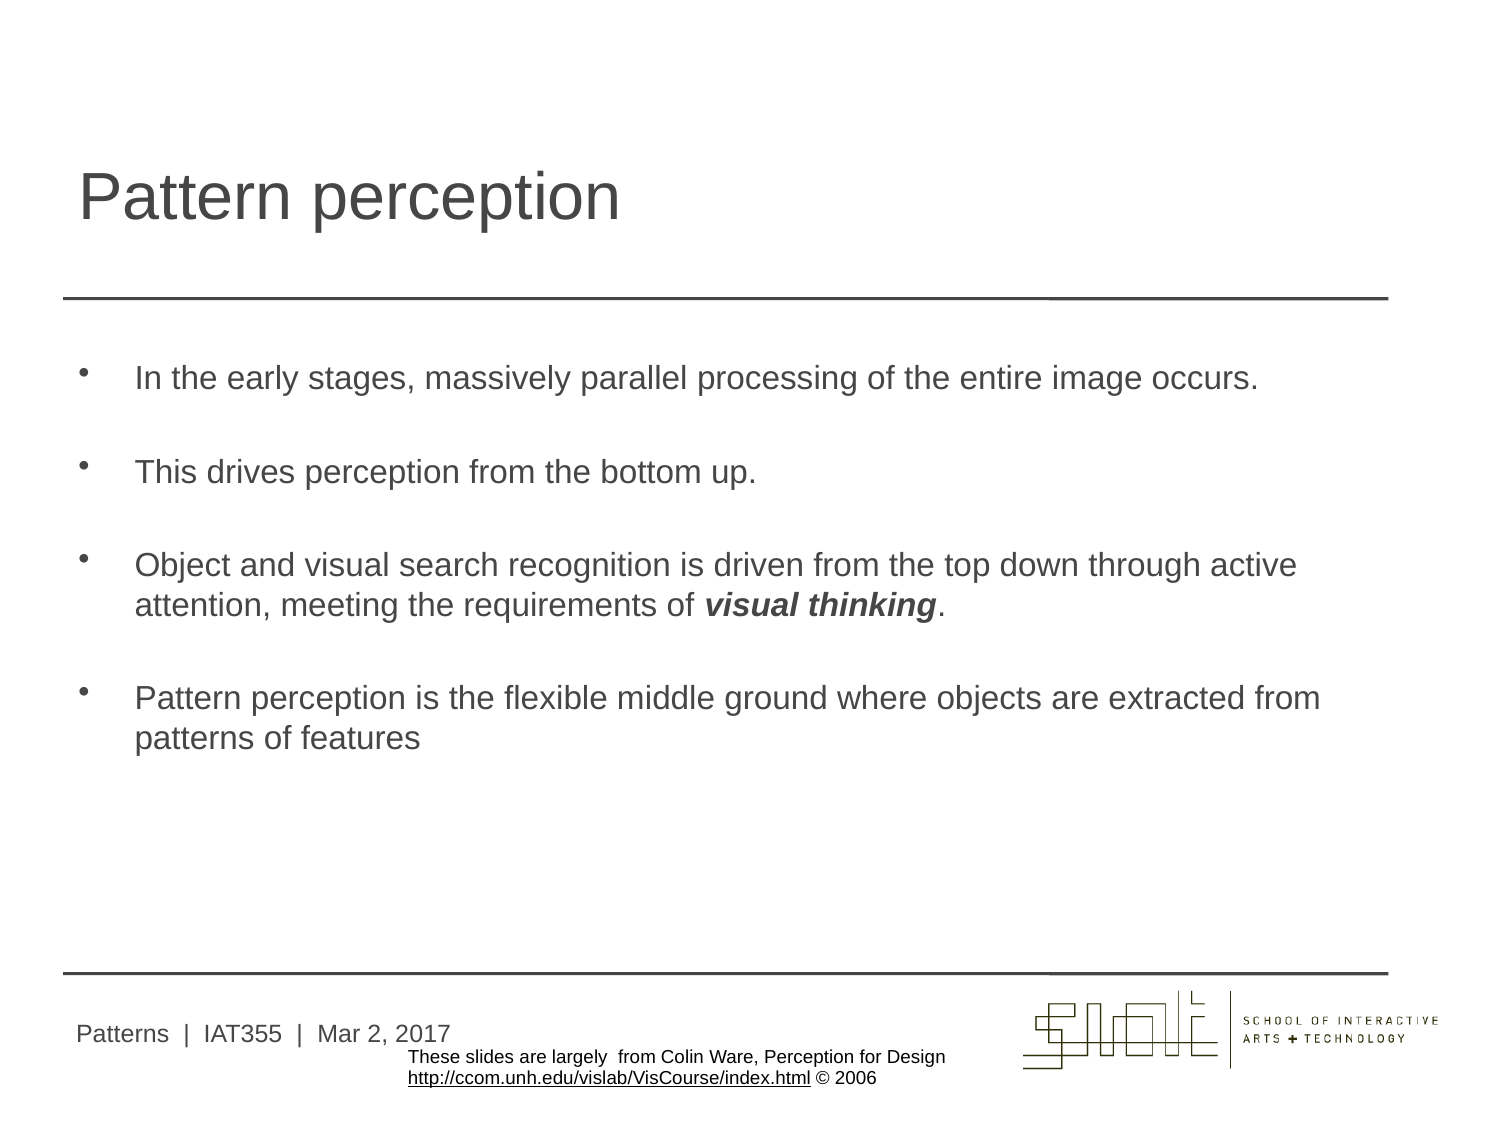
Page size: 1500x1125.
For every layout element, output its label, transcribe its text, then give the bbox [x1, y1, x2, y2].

picture [1013, 978, 1451, 1078]
list In the early stages, massively parallel processing of the entire image occurs. This drives perception from the bottom up. Object and visual search recognition is driven from the top down through active attention, meeting the requirements of visual thinking. Pattern perception is the flexible middle ground where objects are extracted from patterns of features [63, 312, 1389, 891]
footer Patterns | IAT355 | Mar 2, 2017 [60, 994, 946, 1070]
title Pattern perception [63, 98, 1389, 287]
